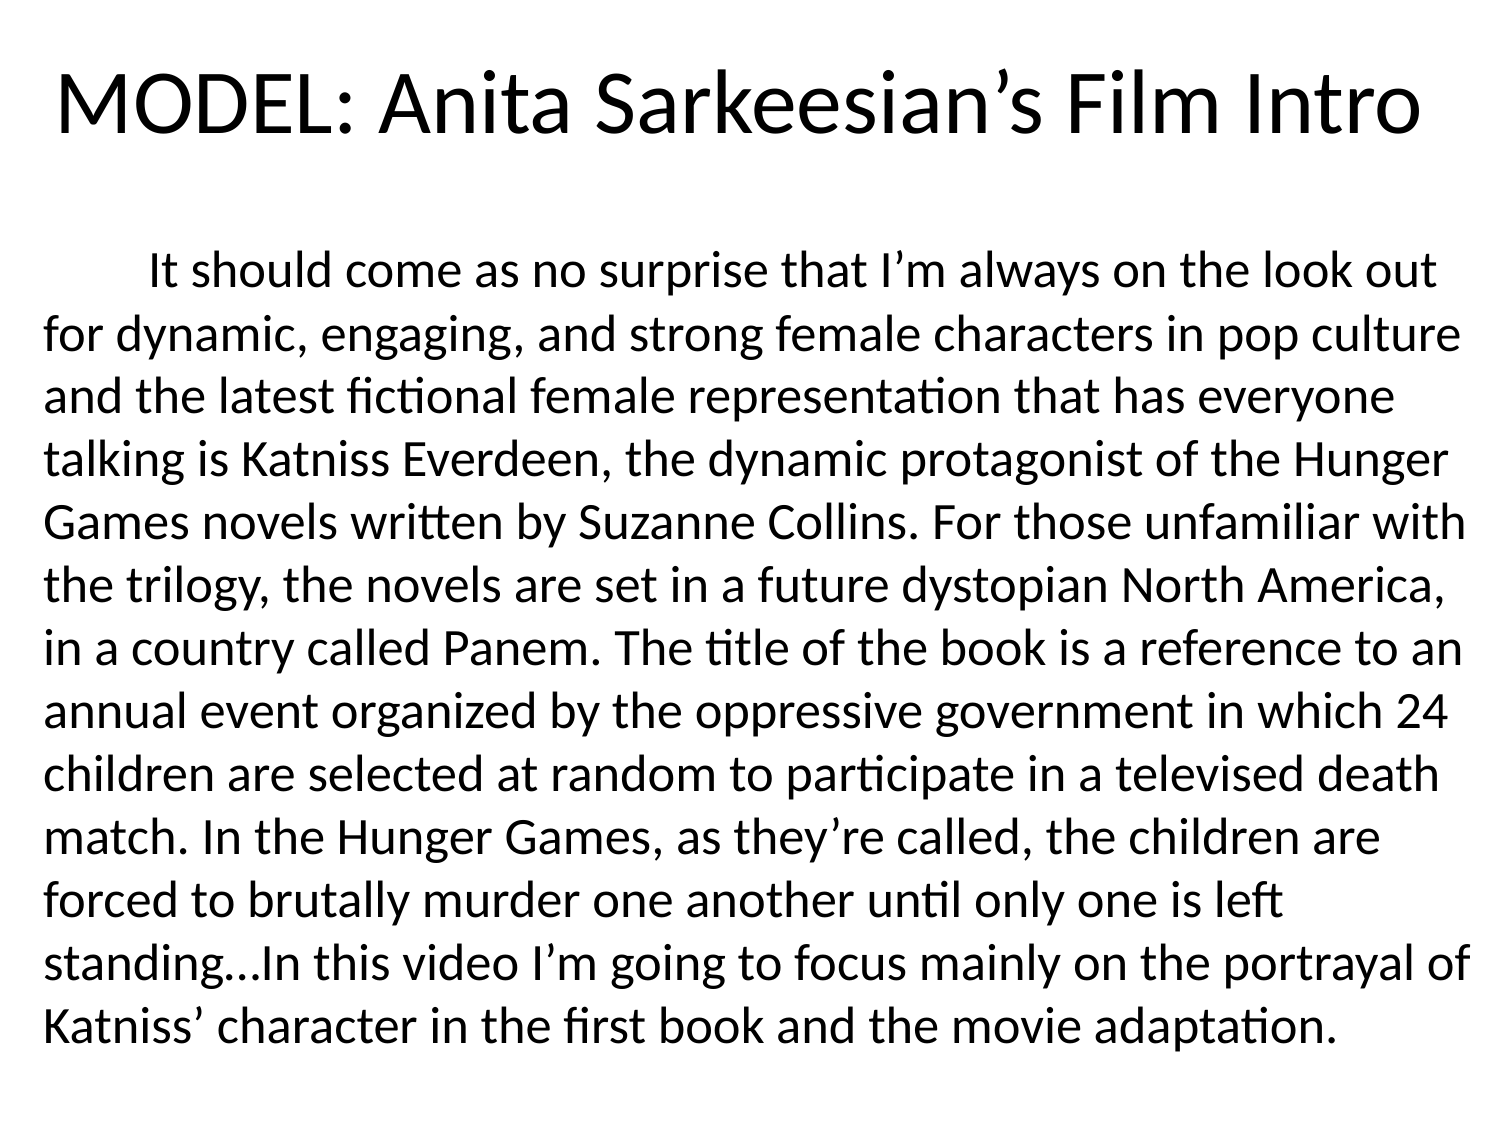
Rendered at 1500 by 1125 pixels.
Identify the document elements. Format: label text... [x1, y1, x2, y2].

list It should come as no surprise that I’m always on the look out for dynamic, engaging, and strong female characters in pop culture and the latest fictional female representation that has everyone talking is Katniss Everdeen, the dynamic protagonist of the Hunger Games novels written by Suzanne Collins. For those unfamiliar with the trilogy, the novels are set in a future dystopian North America, in a country called Panem. The title of the book is a reference to an annual event organized by the oppressive government in which 24 children are selected at random to participate in a televised death match. In the Hunger Games, as they’re called, the children are forced to brutally murder one another until only one is left standing…In this video I’m going to focus mainly on the portrayal of Katniss’ character in the first book and the movie adaptation. [28, 228, 1500, 1125]
title MODEL: Anita Sarkeesian’s Film Intro [0, 2, 1500, 191]
